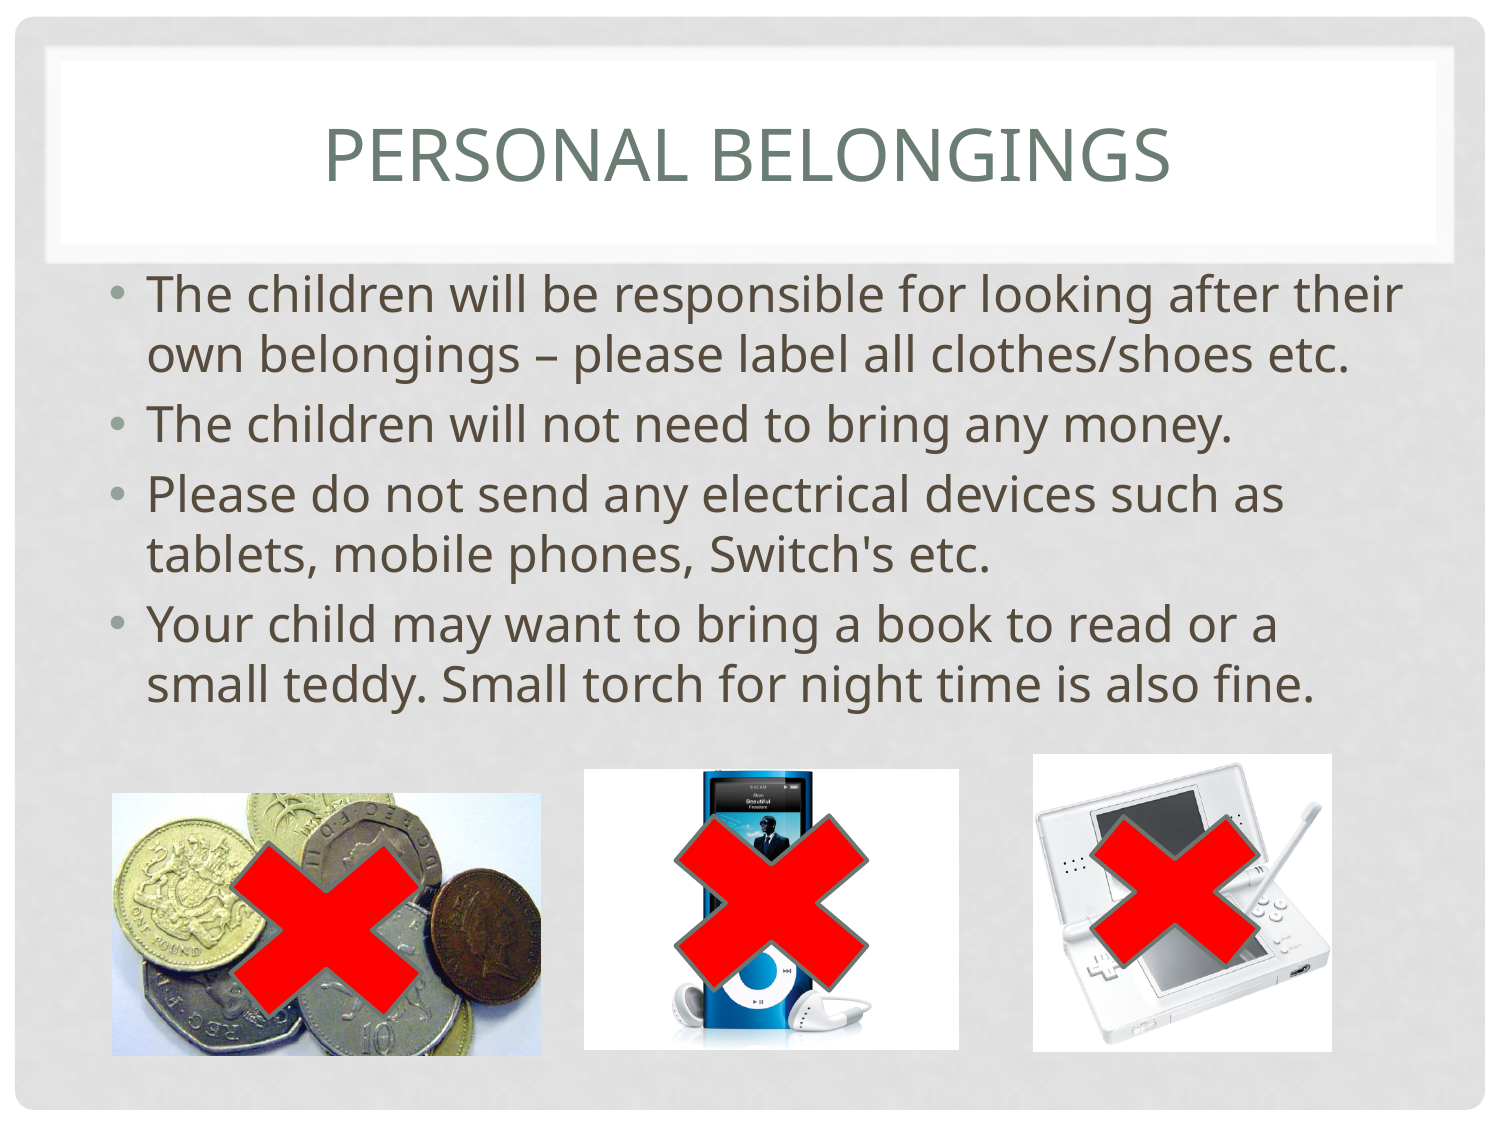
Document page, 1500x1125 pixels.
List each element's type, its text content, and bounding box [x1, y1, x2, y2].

picture [584, 768, 959, 1050]
list The children will be responsible for looking after their own belongings – please label all clothes/shoes etc. The children will not need to bring any money. Please do not send any electrical devices such as tablets, mobile phones, Switch's etc. Your child may want to bring a book to read or a small teddy. Small torch for night time is also fine. [75, 255, 1425, 1005]
picture [1033, 753, 1332, 1053]
title Personal belongings [69, 66, 1425, 238]
picture [111, 793, 541, 1056]
